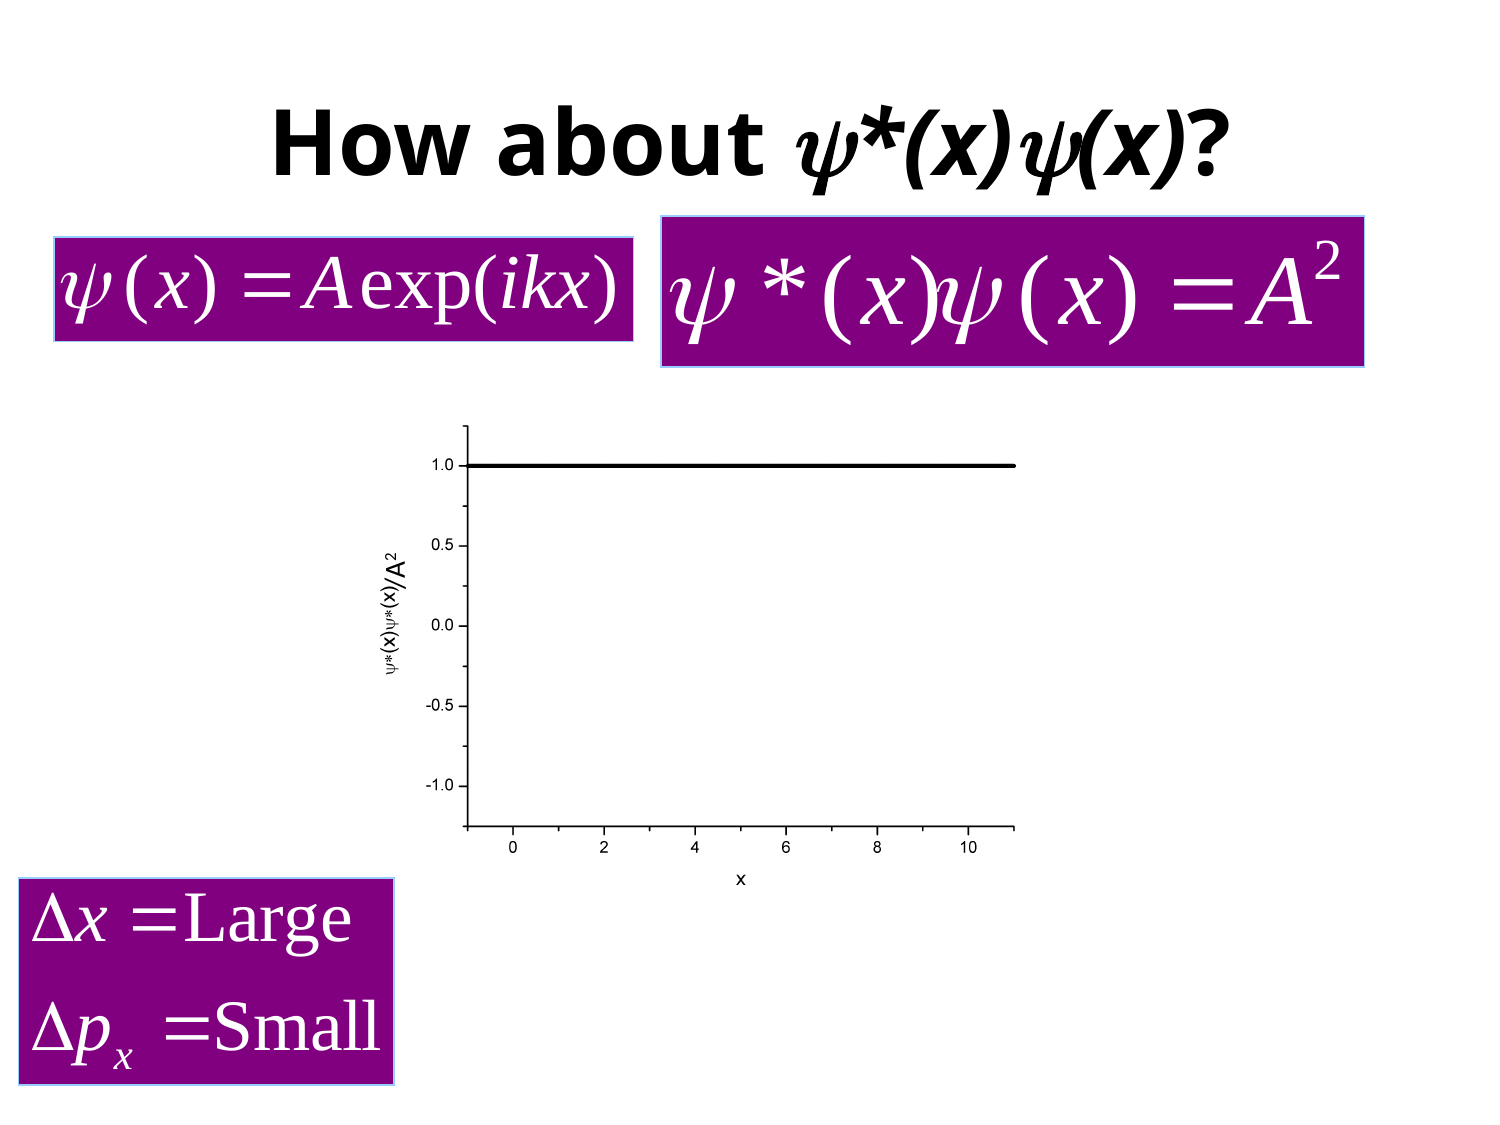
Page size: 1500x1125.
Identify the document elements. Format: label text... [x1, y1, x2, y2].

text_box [18, 878, 394, 1085]
title How about *(x)(x)? [75, 45, 1425, 233]
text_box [661, 216, 1364, 367]
picture [324, 361, 1126, 919]
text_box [54, 237, 633, 342]
